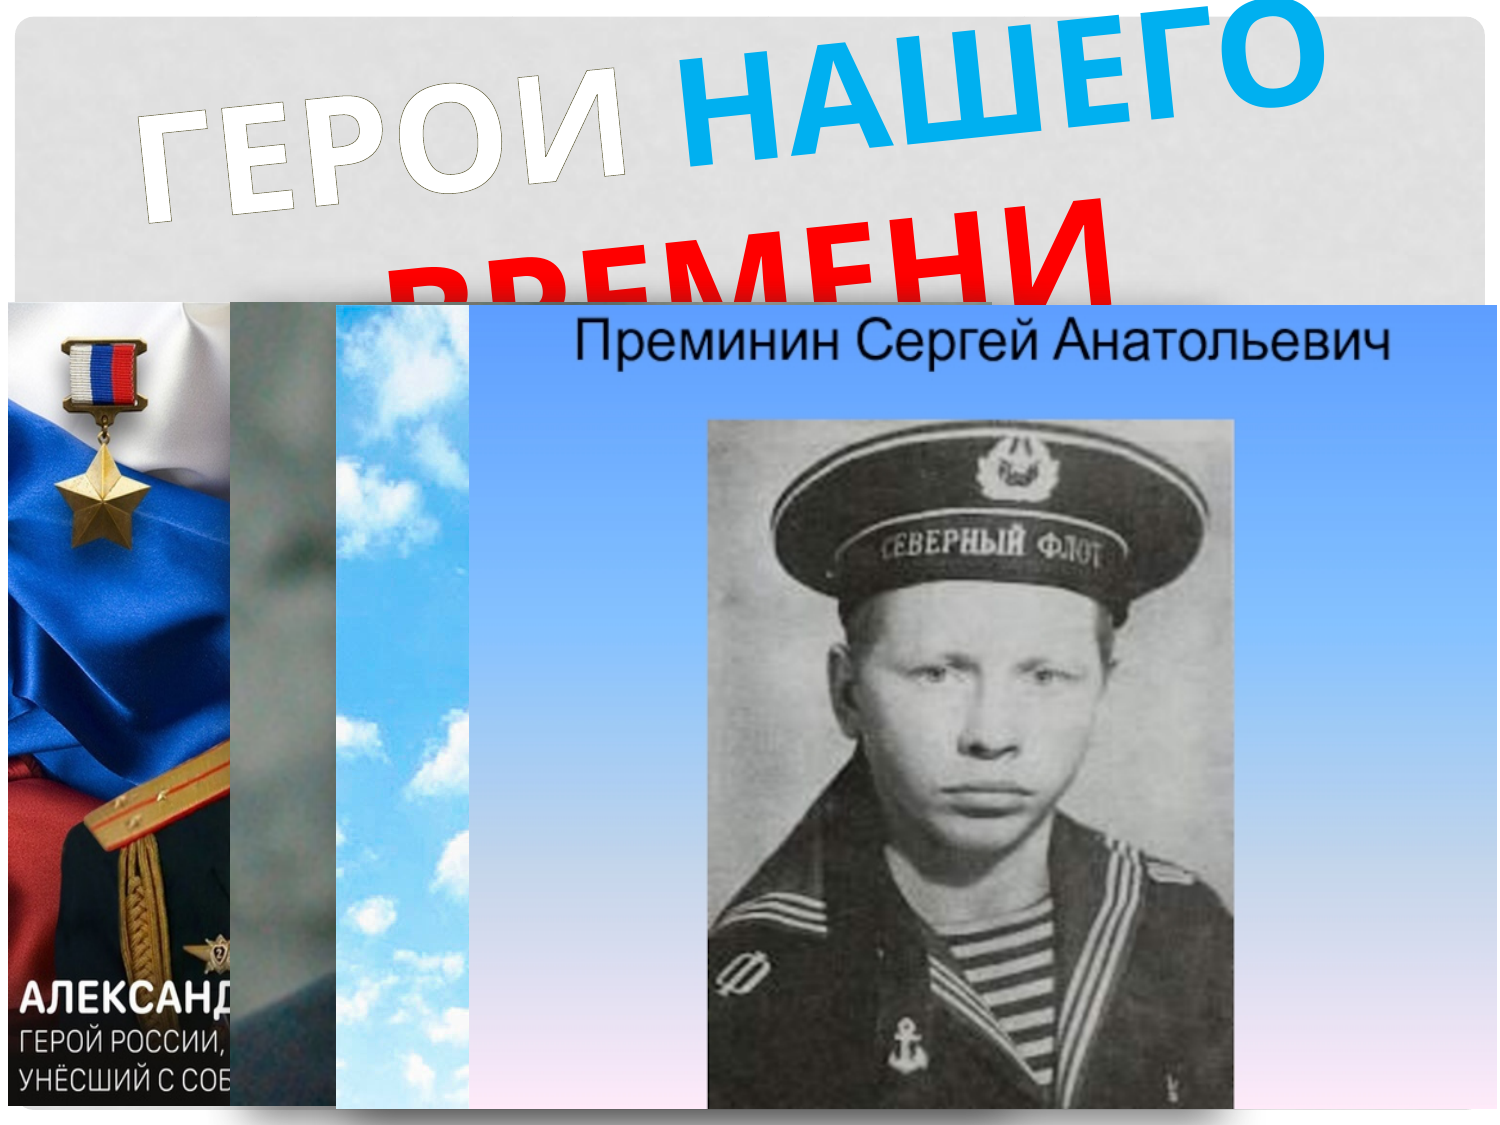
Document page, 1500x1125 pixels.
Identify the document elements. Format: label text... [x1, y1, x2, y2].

picture [8, 302, 1497, 1109]
text_box ГЕРОИ НАШЕГО ВРЕМЕНИ [0, 0, 1500, 458]
